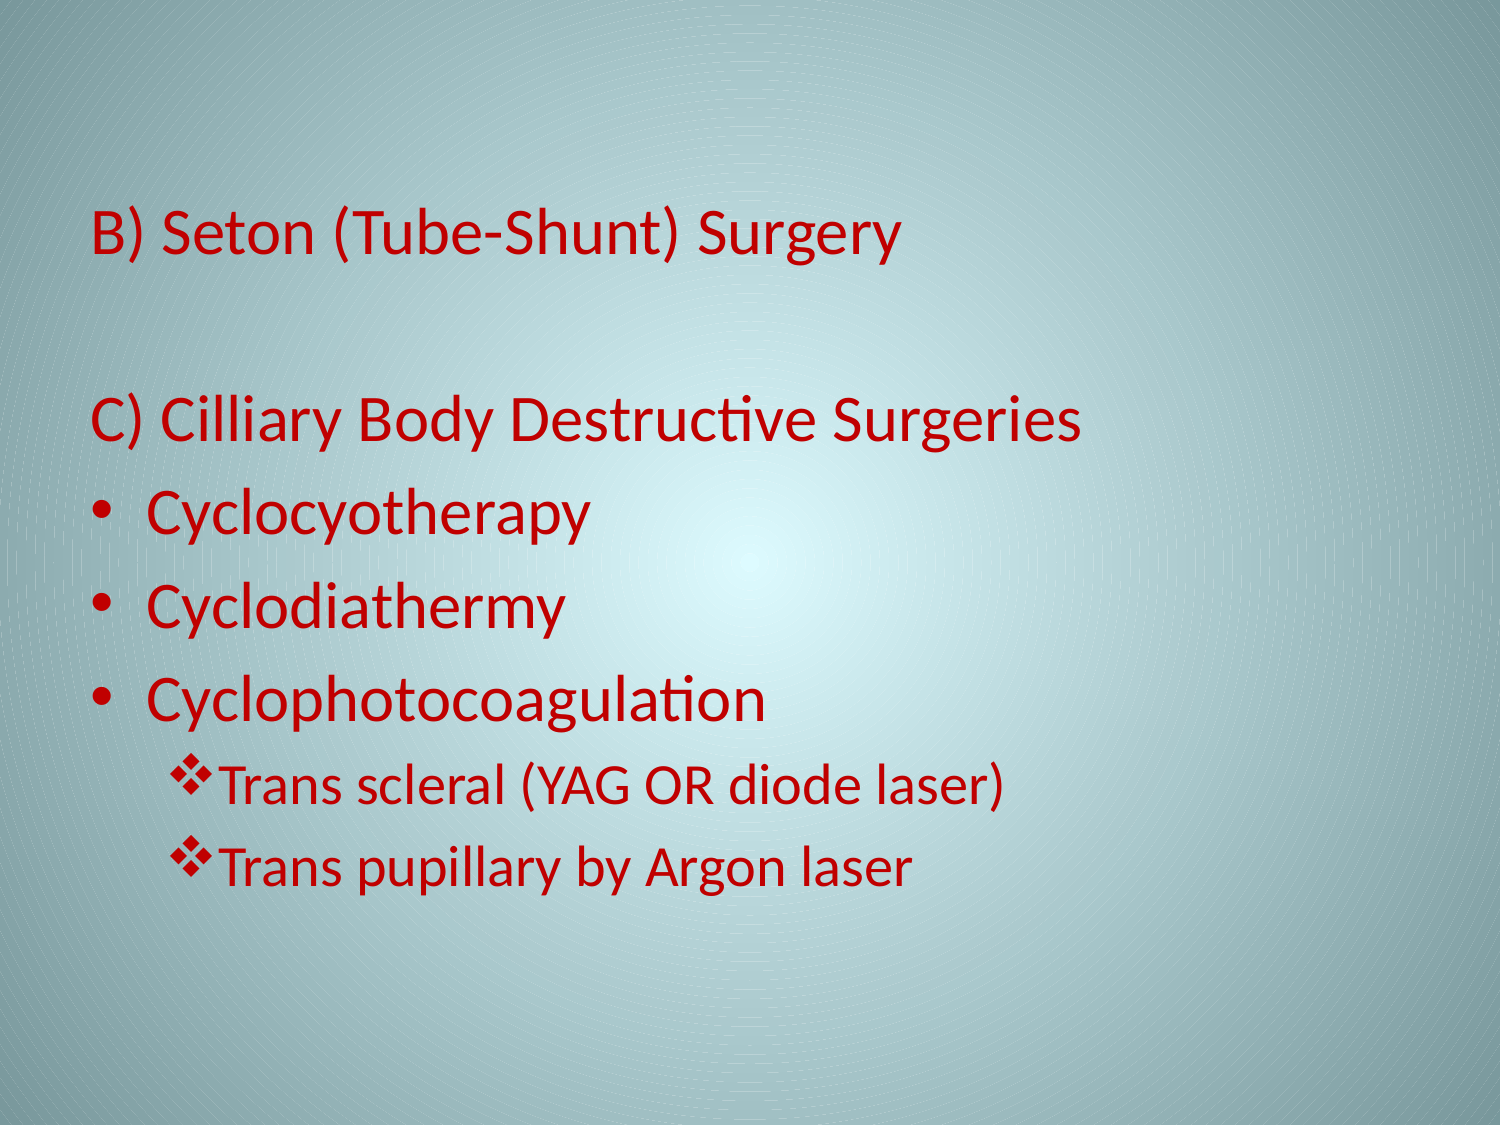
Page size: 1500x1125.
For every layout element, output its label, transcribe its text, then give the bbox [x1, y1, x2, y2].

list B) Seton (Tube-Shunt) Surgery C) Cilliary Body Destructive Surgeries Cyclocyotherapy Cyclodiathermy Cyclophotocoagulation Trans scleral (YAG OR diode laser) Trans pupillary by Argon laser [75, 87, 1425, 1005]
